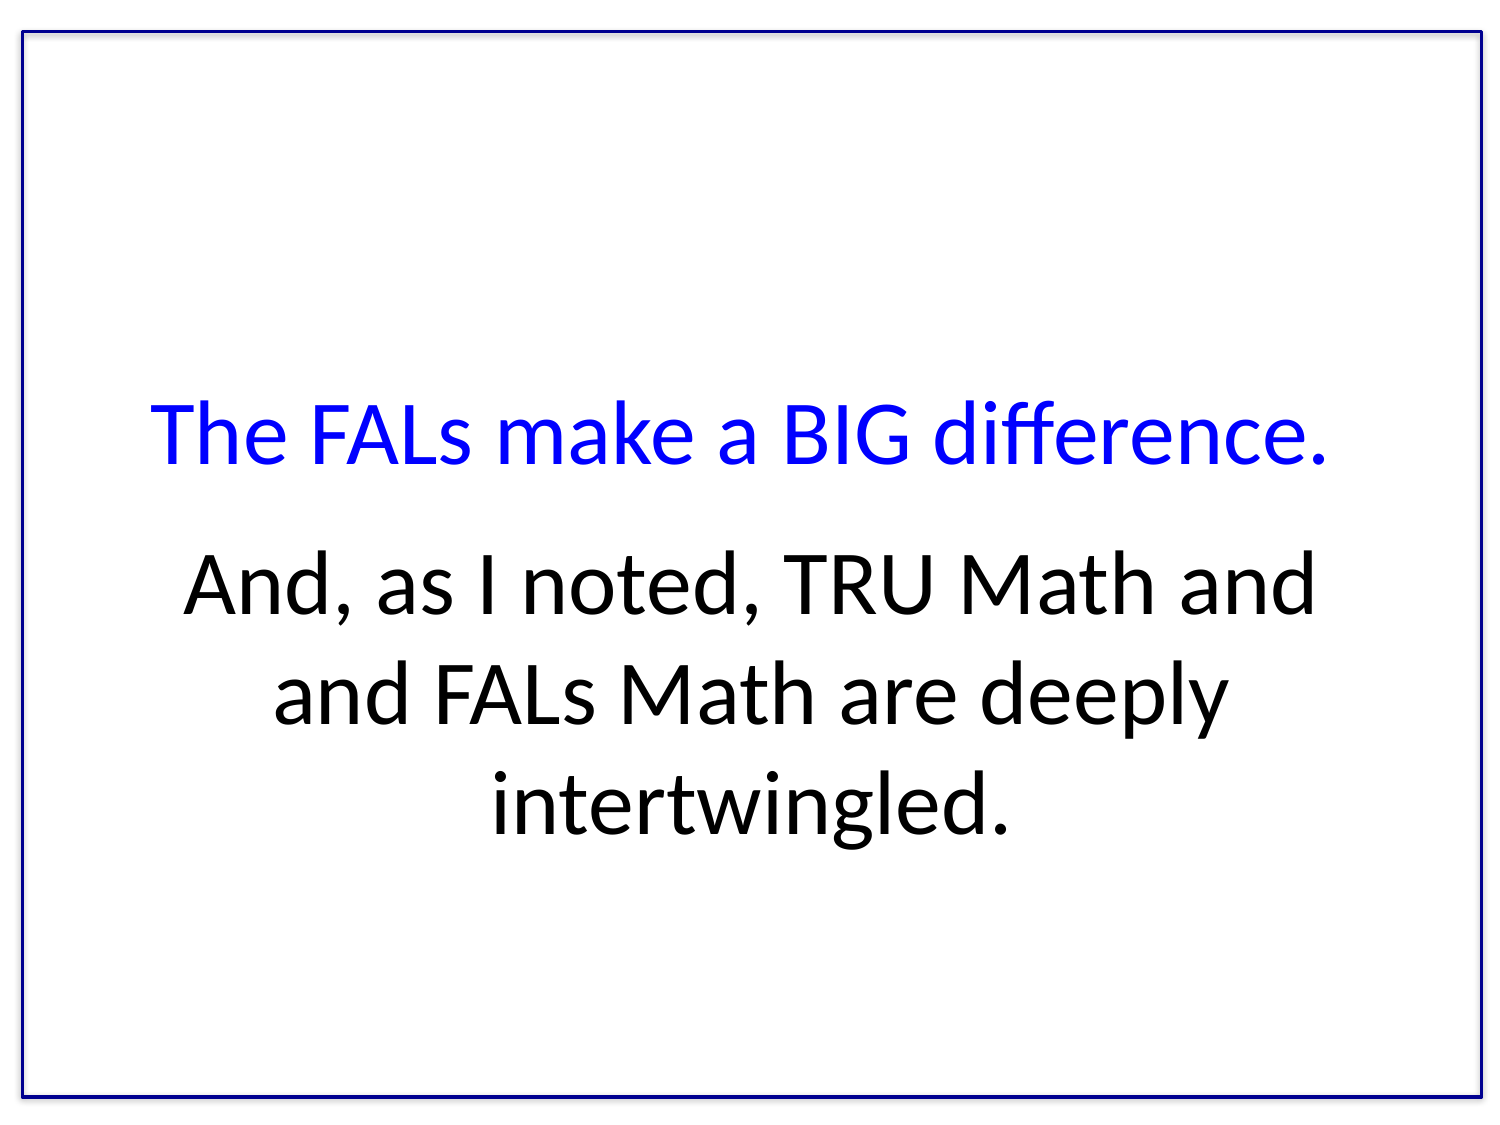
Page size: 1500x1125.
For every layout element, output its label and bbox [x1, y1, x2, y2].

text_box [21, 30, 1482, 1098]
